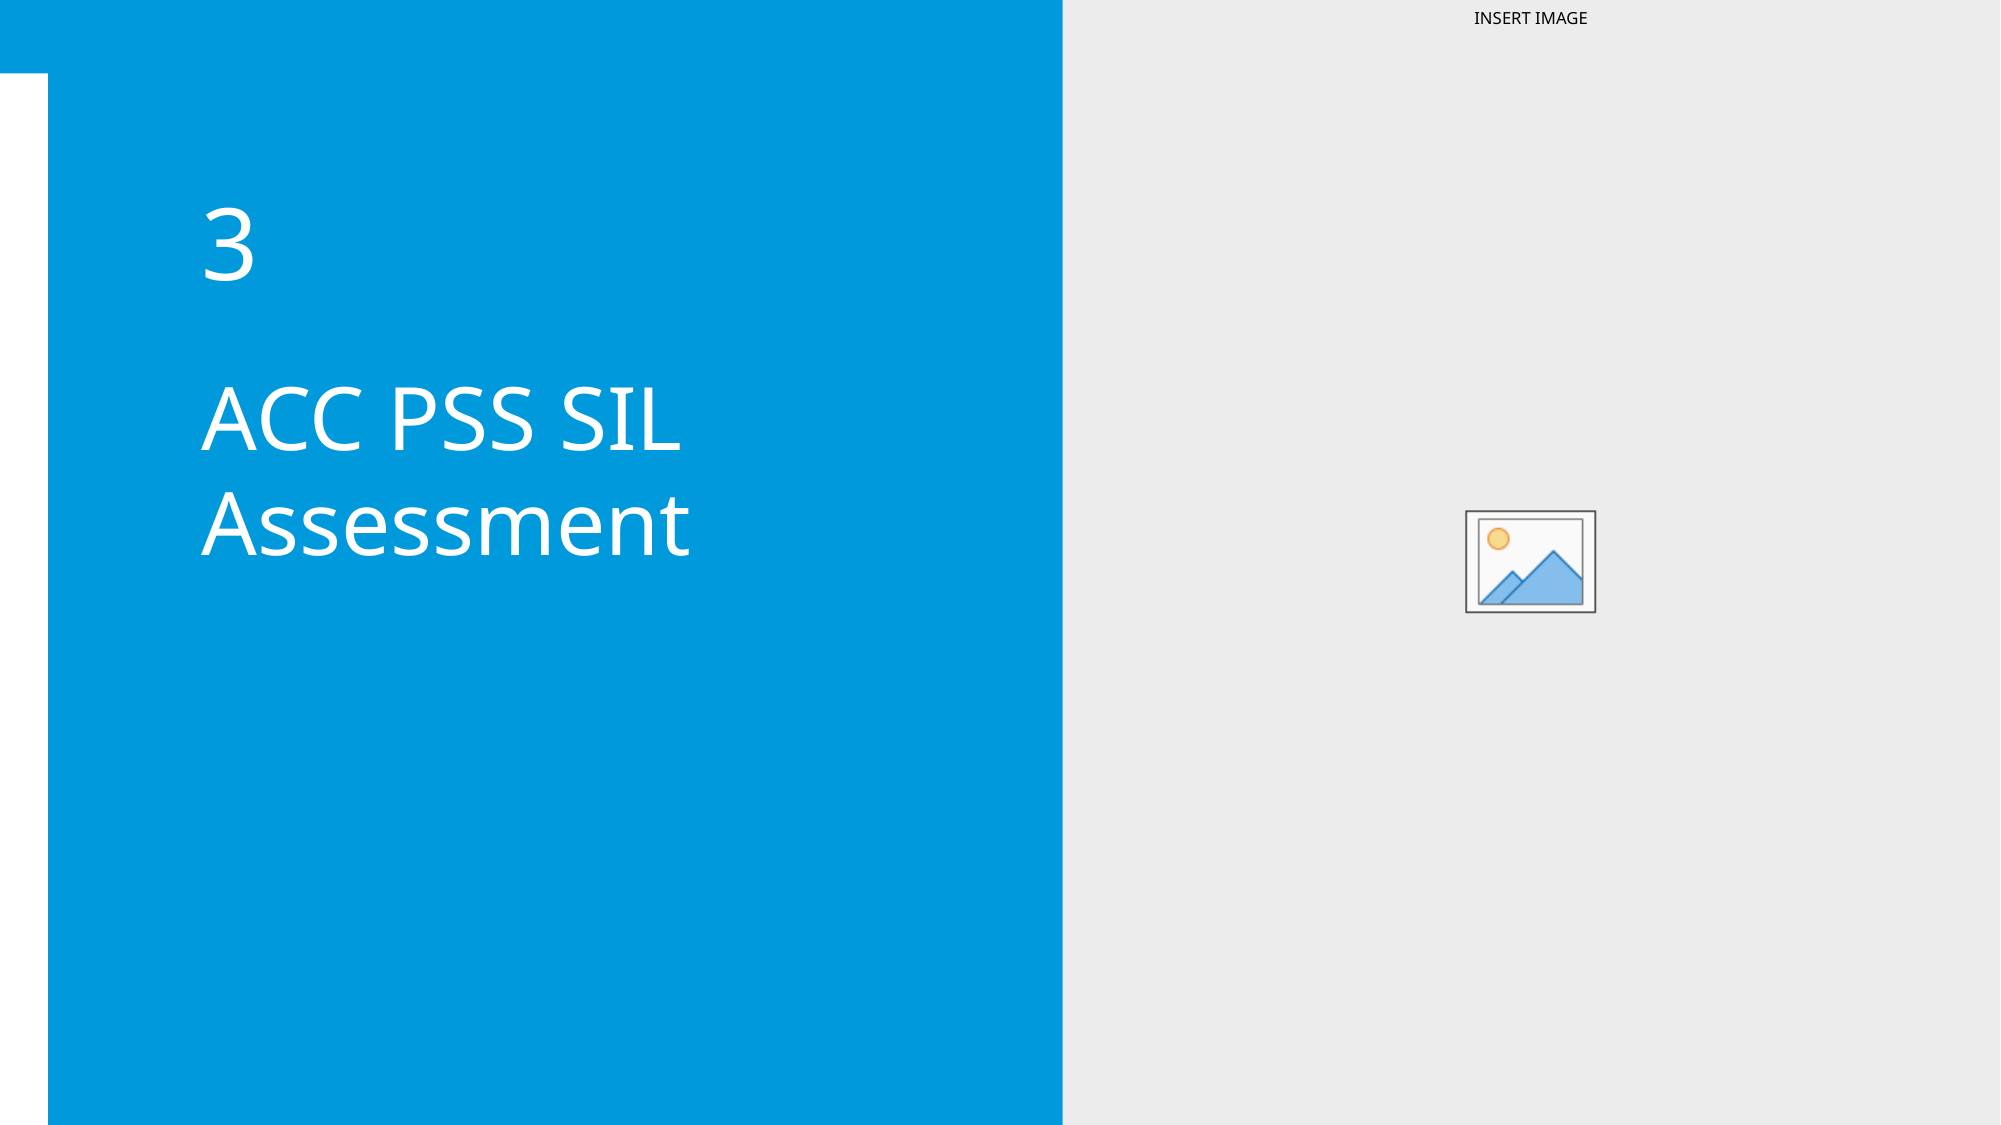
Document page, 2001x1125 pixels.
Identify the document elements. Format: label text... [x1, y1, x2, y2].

list ACC PSS SIL Assessment [201, 355, 900, 760]
picture [1063, 0, 2000, 1125]
list 3 [201, 172, 900, 309]
